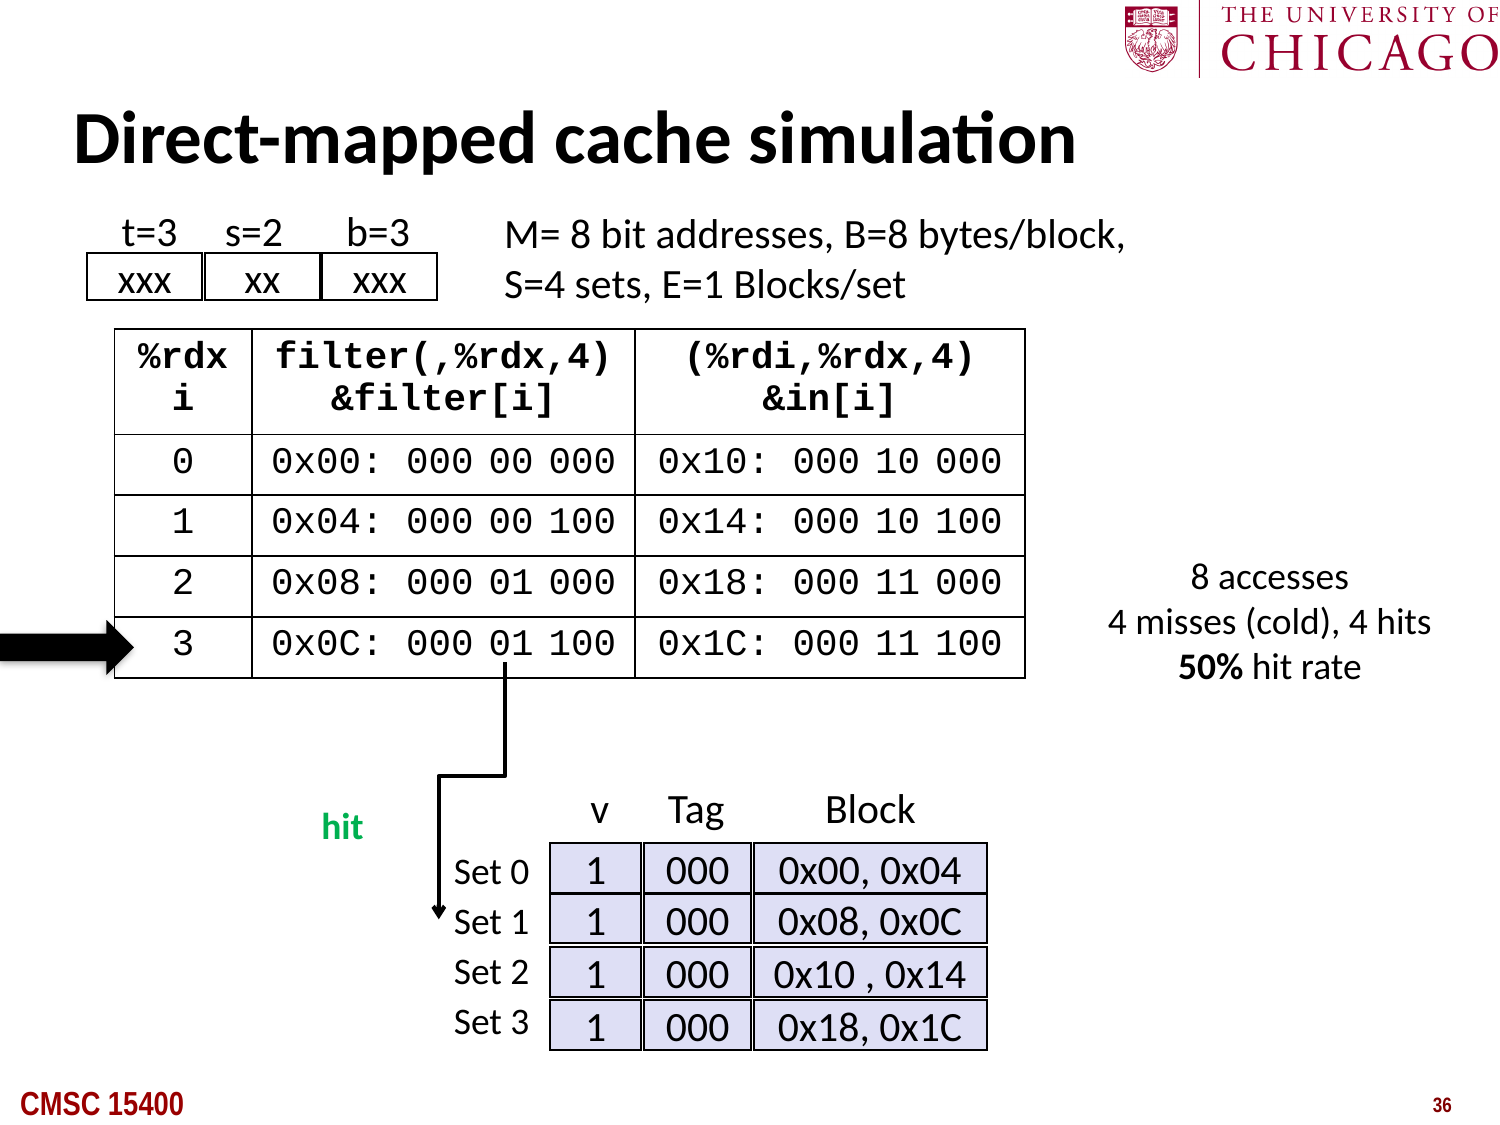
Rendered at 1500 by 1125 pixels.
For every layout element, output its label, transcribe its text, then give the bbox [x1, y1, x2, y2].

table_cell 0x14: 000 10 100 [636, 496, 1024, 555]
text_box 000 [644, 999, 752, 1050]
text_box 8 accesses 4 misses (cold), 4 hits 50% hit rate [1093, 544, 1448, 694]
text_box 0x08, 0x0C [753, 900, 987, 944]
table_header %rdx i [115, 330, 251, 434]
table_cell 0x18: 000 11 000 [636, 557, 1024, 616]
table_cell 0x00: 000 00 000 [253, 435, 634, 494]
text_box Set 0 [441, 839, 545, 889]
text_box M= 8 bit addresses, B=8 bytes/block, S=4 sets, E=1 Blocks/set [489, 199, 1150, 314]
text_box 1 [549, 900, 642, 944]
table_cell 3 [115, 618, 251, 677]
text_box xx [204, 253, 320, 300]
table_cell 2 [115, 557, 251, 616]
table_cell 1 [115, 496, 251, 555]
text_box Set 3 [438, 989, 545, 1050]
text_box 1 [549, 946, 642, 997]
text_box hit [286, 794, 399, 855]
table_cell 0 [115, 435, 251, 494]
table_header (%rdi,%rdx,4) &in[i] [636, 330, 1024, 434]
text_box 000 [644, 946, 752, 997]
picture [1125, 0, 1498, 78]
text_box Block [810, 774, 932, 840]
text_box Tag [653, 774, 740, 840]
text_box s=2 [209, 197, 298, 253]
text_box b=3 [331, 197, 426, 253]
table_cell 0x04: 000 00 100 [253, 496, 634, 555]
table_header filter(,%rdx,4) &filter[i] [253, 330, 634, 434]
text_box v [575, 774, 625, 840]
text_box Set 1 [438, 889, 545, 939]
text_box xxx [322, 253, 438, 300]
table_cell 0x08: 000 01 000 [253, 557, 634, 616]
text_box 000 [644, 901, 752, 944]
text_box Set 2 [438, 939, 545, 989]
table_cell 0x10: 000 10 000 [636, 435, 1024, 494]
text_box [0, 619, 114, 675]
table_cell 0x0C: 000 01 100 [253, 618, 634, 677]
text_box 0x10 , 0x14 [753, 946, 987, 997]
text_box 1 [549, 999, 642, 1050]
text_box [342, 757, 601, 826]
text_box t=3 [106, 197, 193, 263]
text_box 0x18, 0x1C [753, 999, 987, 1050]
table_cell 0x1C: 000 11 100 [636, 618, 1024, 677]
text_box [549, 842, 987, 894]
text_box [486, 624, 524, 663]
title Direct-mapped cache simulation [58, 71, 1305, 197]
text_box xxx [86, 253, 203, 300]
